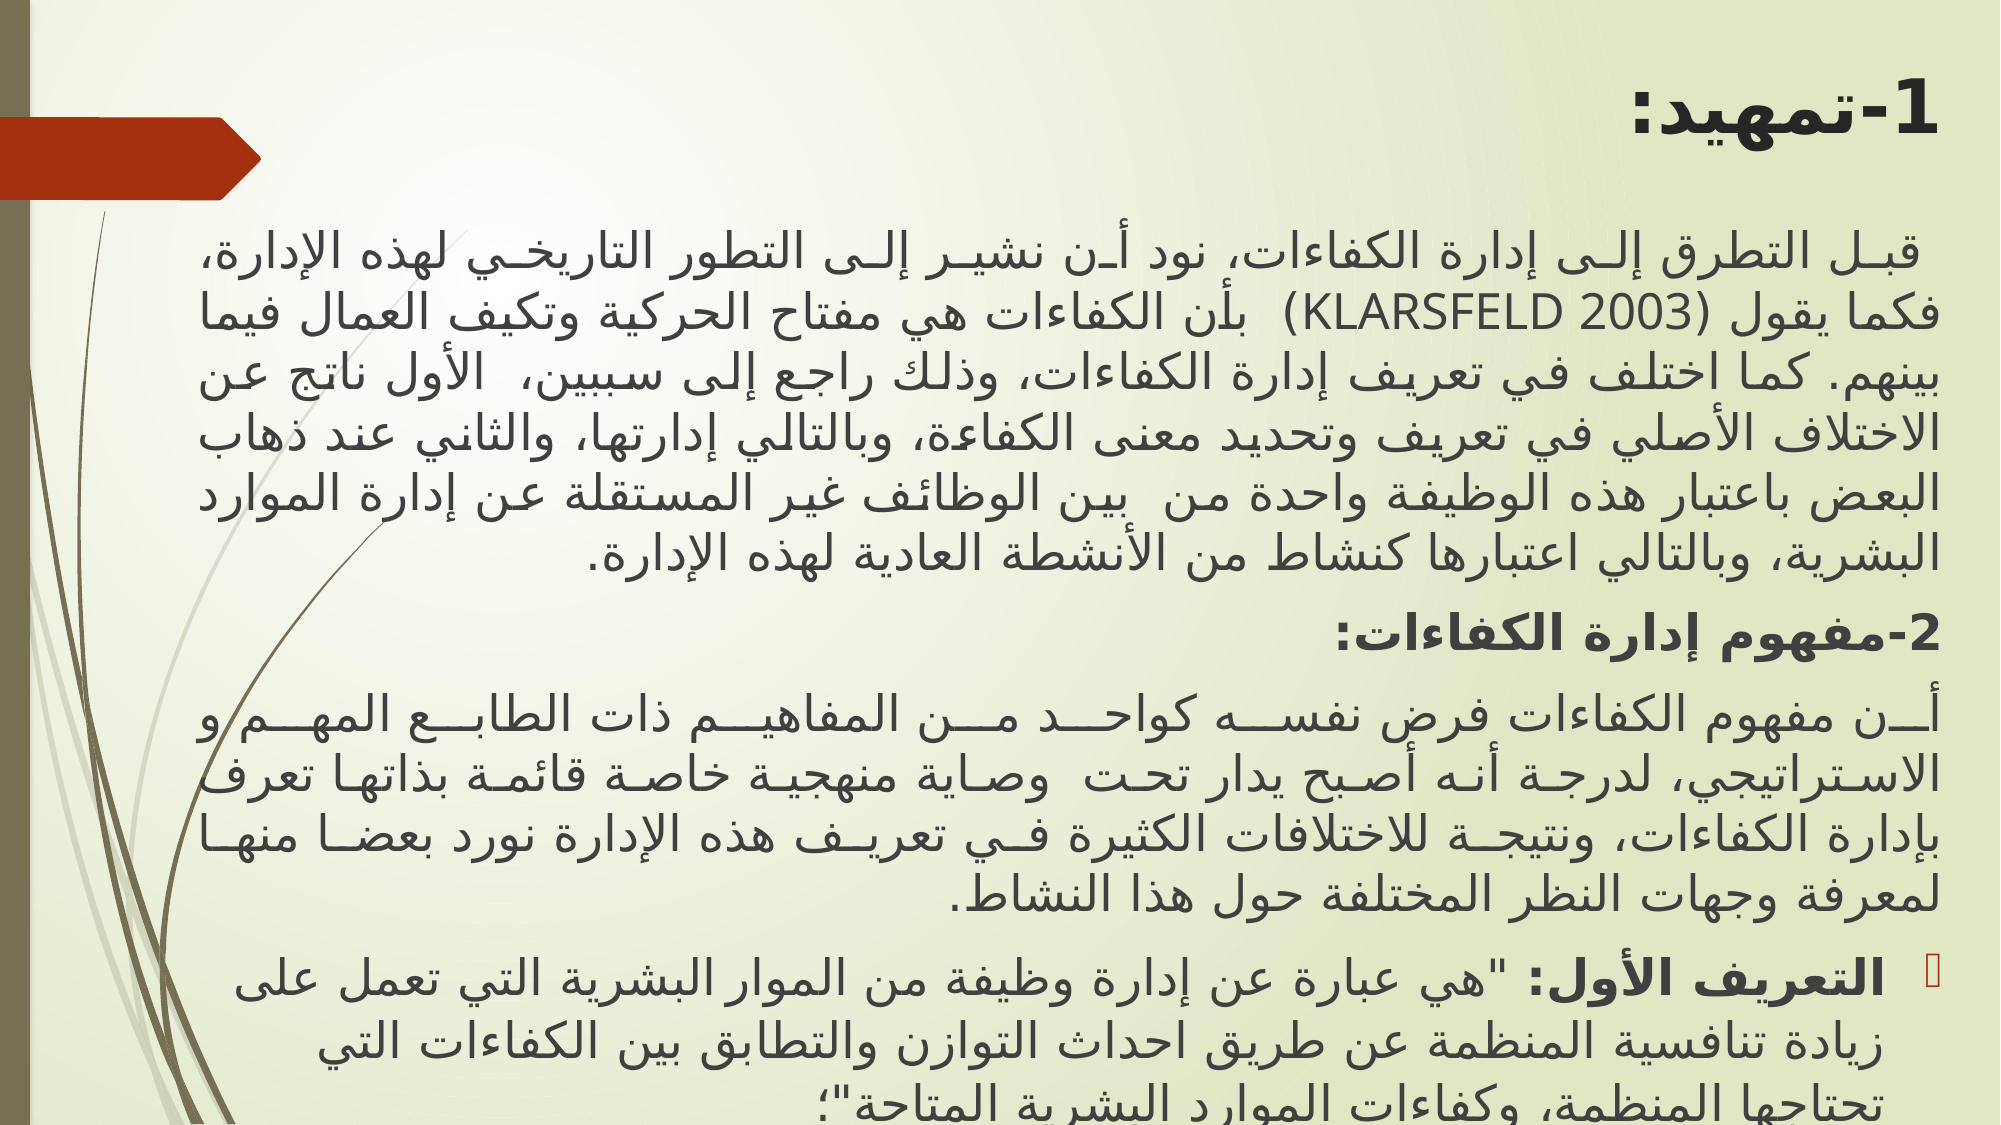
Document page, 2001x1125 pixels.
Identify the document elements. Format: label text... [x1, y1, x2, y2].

title 1-تمهيد: [545, 51, 1958, 201]
list قبل التطرق إلى إدارة الكفاءات، نود أن نشير إلى التطور التاريخي لهذه الإدارة، فكما يقول (KLARSFELD 2003) بأن الكفاءات هي مفتاح الحركية وتكيف العمال فيما بينهم. كما اختلف في تعريف إدارة الكفاءات، وذلك راجع إلى سببين، الأول ناتج عن الاختلاف الأصلي في تعريف وتحديد معنى الكفاءة، وبالتالي إدارتها، والثاني عند ذهاب البعض باعتبار هذه الوظيفة واحدة من بين الوظائف غير المستقلة عن إدارة الموارد البشرية، وبالتالي اعتبارها كنشاط من الأنشطة العادية لهذه الإدارة. 2-مفهوم إدارة الكفاءات: أن مفهوم الكفاءات فرض نفسه كواحد من المفاهيم ذات الطابع المهم و الاستراتيجي، لدرجة أنه أصبح يدار تحت وصاية منهجية خاصة قائمة بذاتها تعرف بإدارة الكفاءات، ونتيجة للاختلافات الكثيرة في تعريف هذه الإدارة نورد بعضا منها لمعرفة وجهات النظر المختلفة حول هذا النشاط. التعريف الأول: "هي عبارة عن إدارة وظيفة من الموار البشرية التي تعمل على زيادة تنافسية المنظمة عن طريق احداث التوازن والتطابق بين الكفاءات التي تحتاجها المنظمة، وكفاءات الموارد البشرية المتاحة"؛ [182, 202, 1958, 965]
